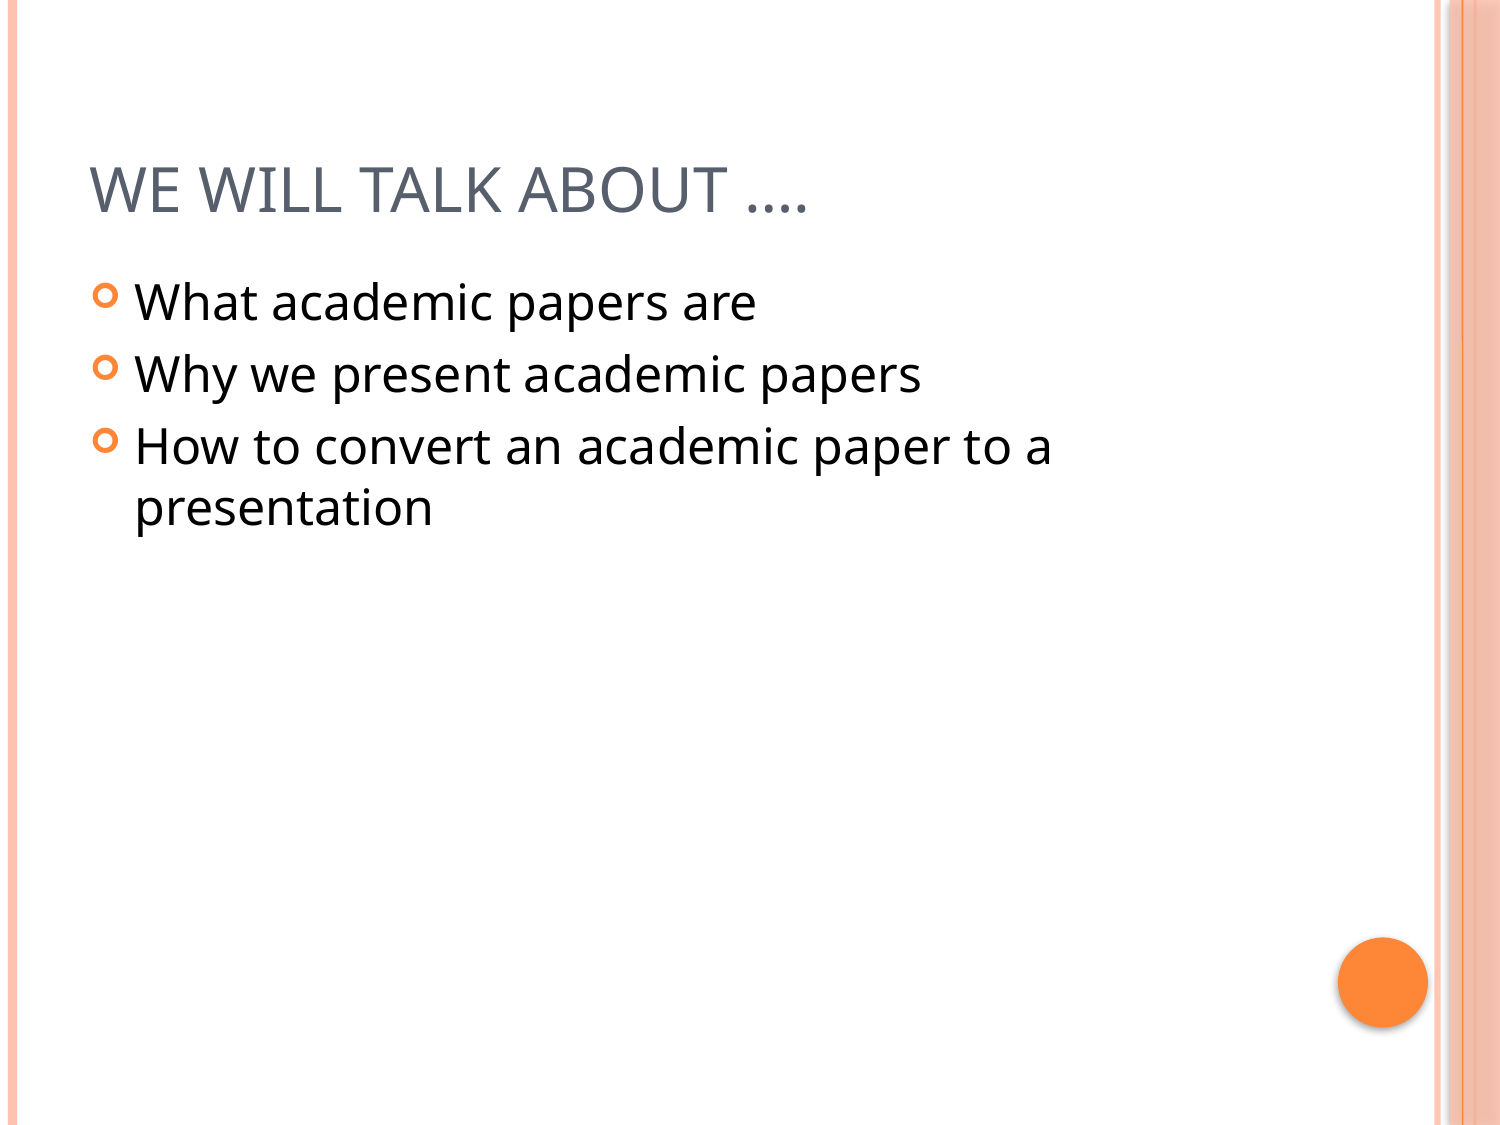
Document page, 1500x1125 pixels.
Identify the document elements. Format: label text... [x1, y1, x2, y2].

title We will talk about …. [75, 45, 1300, 233]
list What academic papers are Why we present academic papers How to convert an academic paper to a presentation [75, 262, 1300, 1062]
